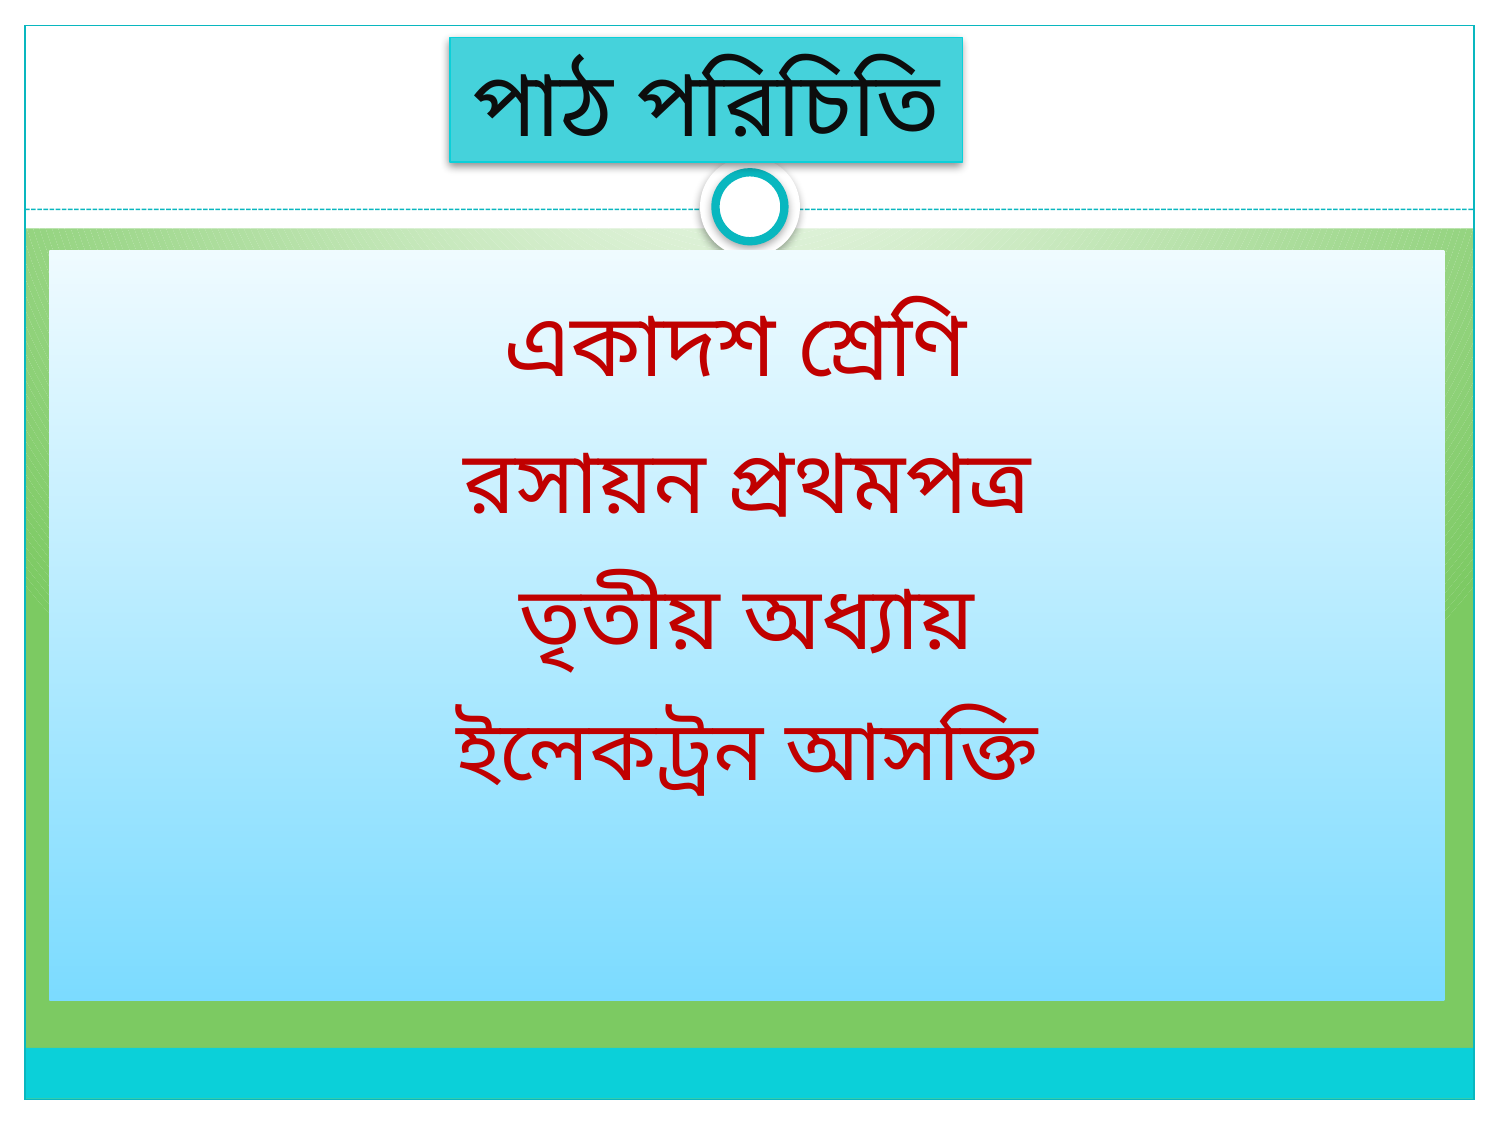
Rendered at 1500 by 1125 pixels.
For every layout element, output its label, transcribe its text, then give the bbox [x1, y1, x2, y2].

list একাদশ শ্রেণি রসায়ন প্রথমপত্র তৃতীয় অধ্যায় ইলেকট্রন আসক্তি [49, 250, 1445, 1001]
title পাঠ পরিচিতি [449, 37, 963, 163]
